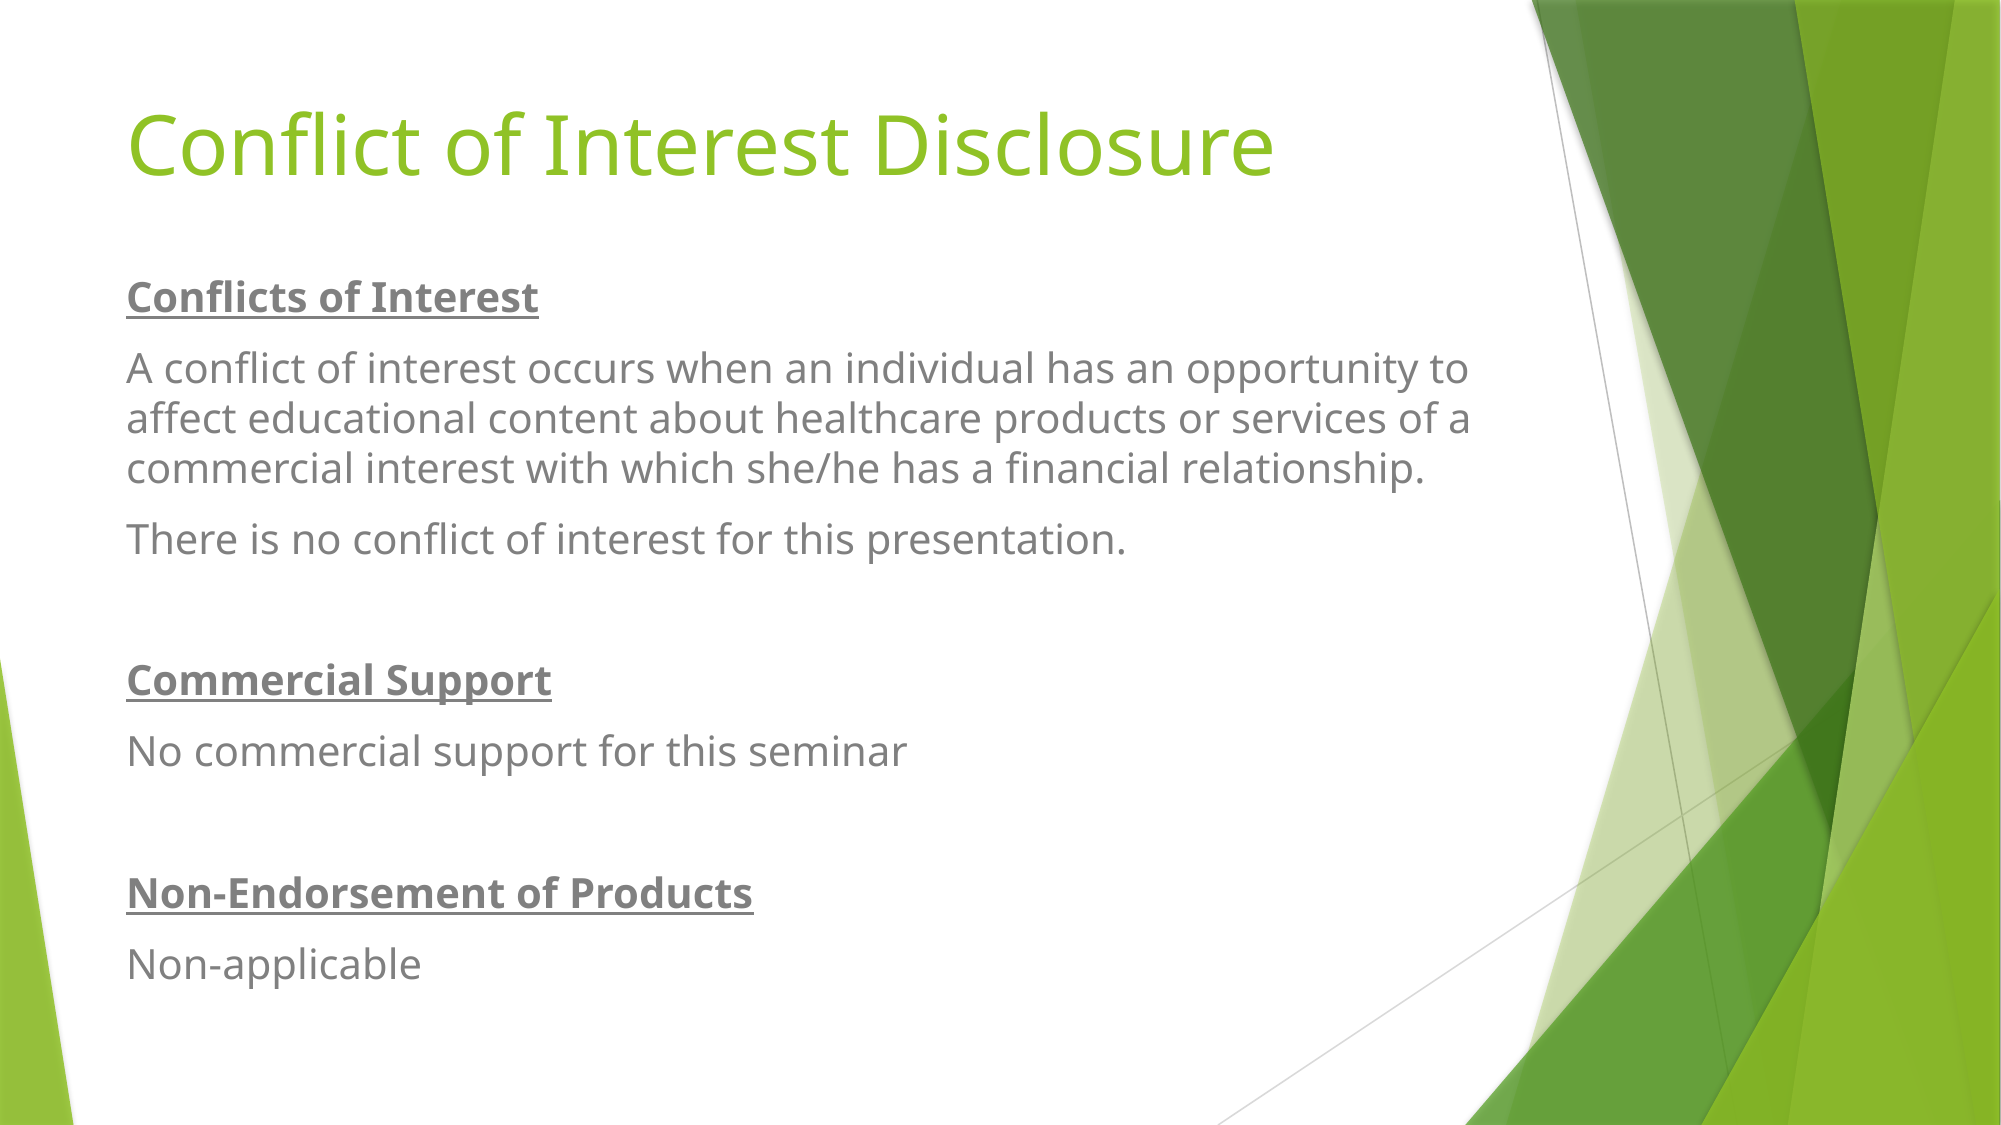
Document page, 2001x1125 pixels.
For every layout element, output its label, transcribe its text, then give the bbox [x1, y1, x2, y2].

list Conflicts of Interest A conflict of interest occurs when an individual has an opportunity to affect educational content about healthcare products or services of a commercial interest with which she/he has a financial relationship. There is no conflict of interest for this presentation. Commercial Support No commercial support for this seminar Non-Endorsement of Products Non-applicable [111, 263, 1522, 1046]
title Conflict of Interest Disclosure [111, 78, 1522, 200]
